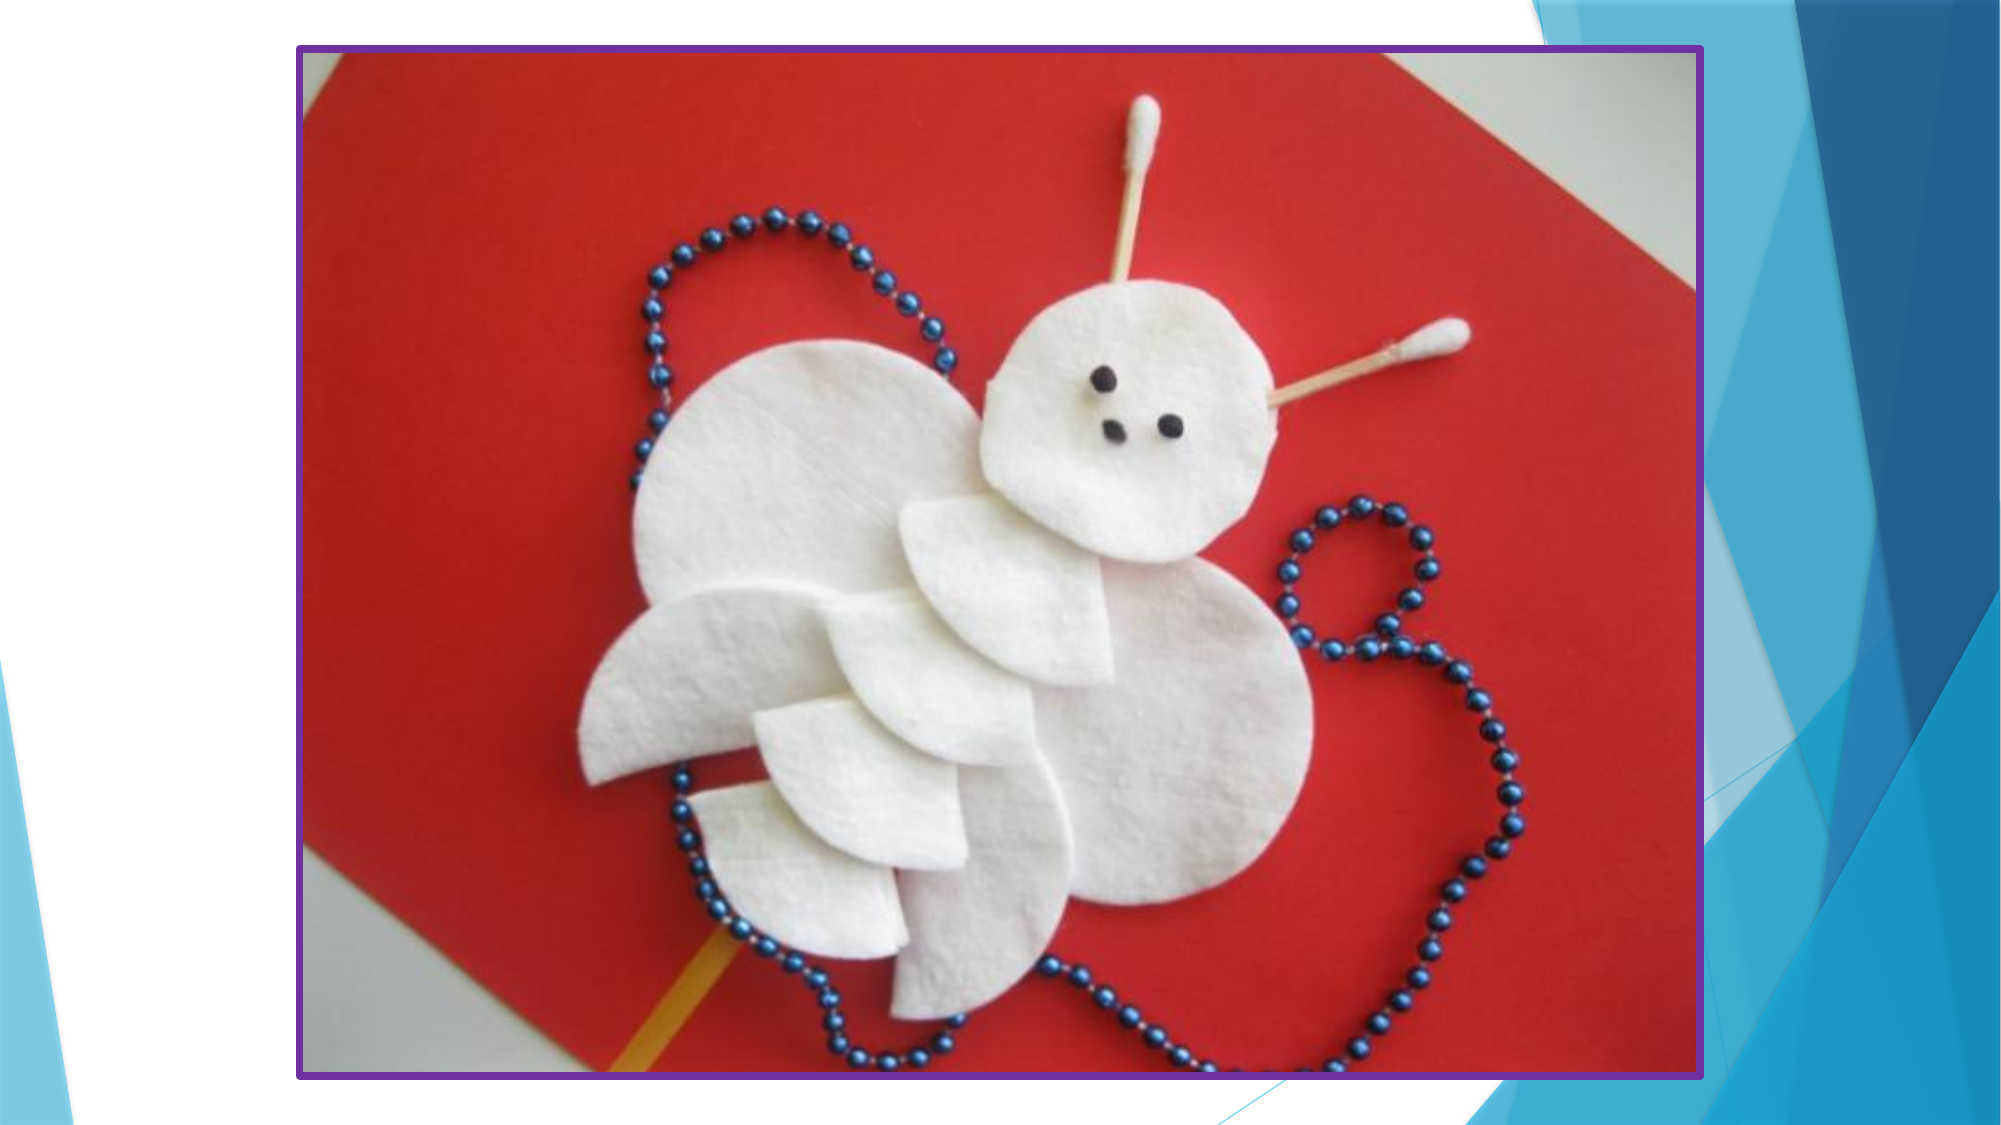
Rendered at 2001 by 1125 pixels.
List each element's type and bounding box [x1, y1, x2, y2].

text_box [298, 48, 1702, 1077]
